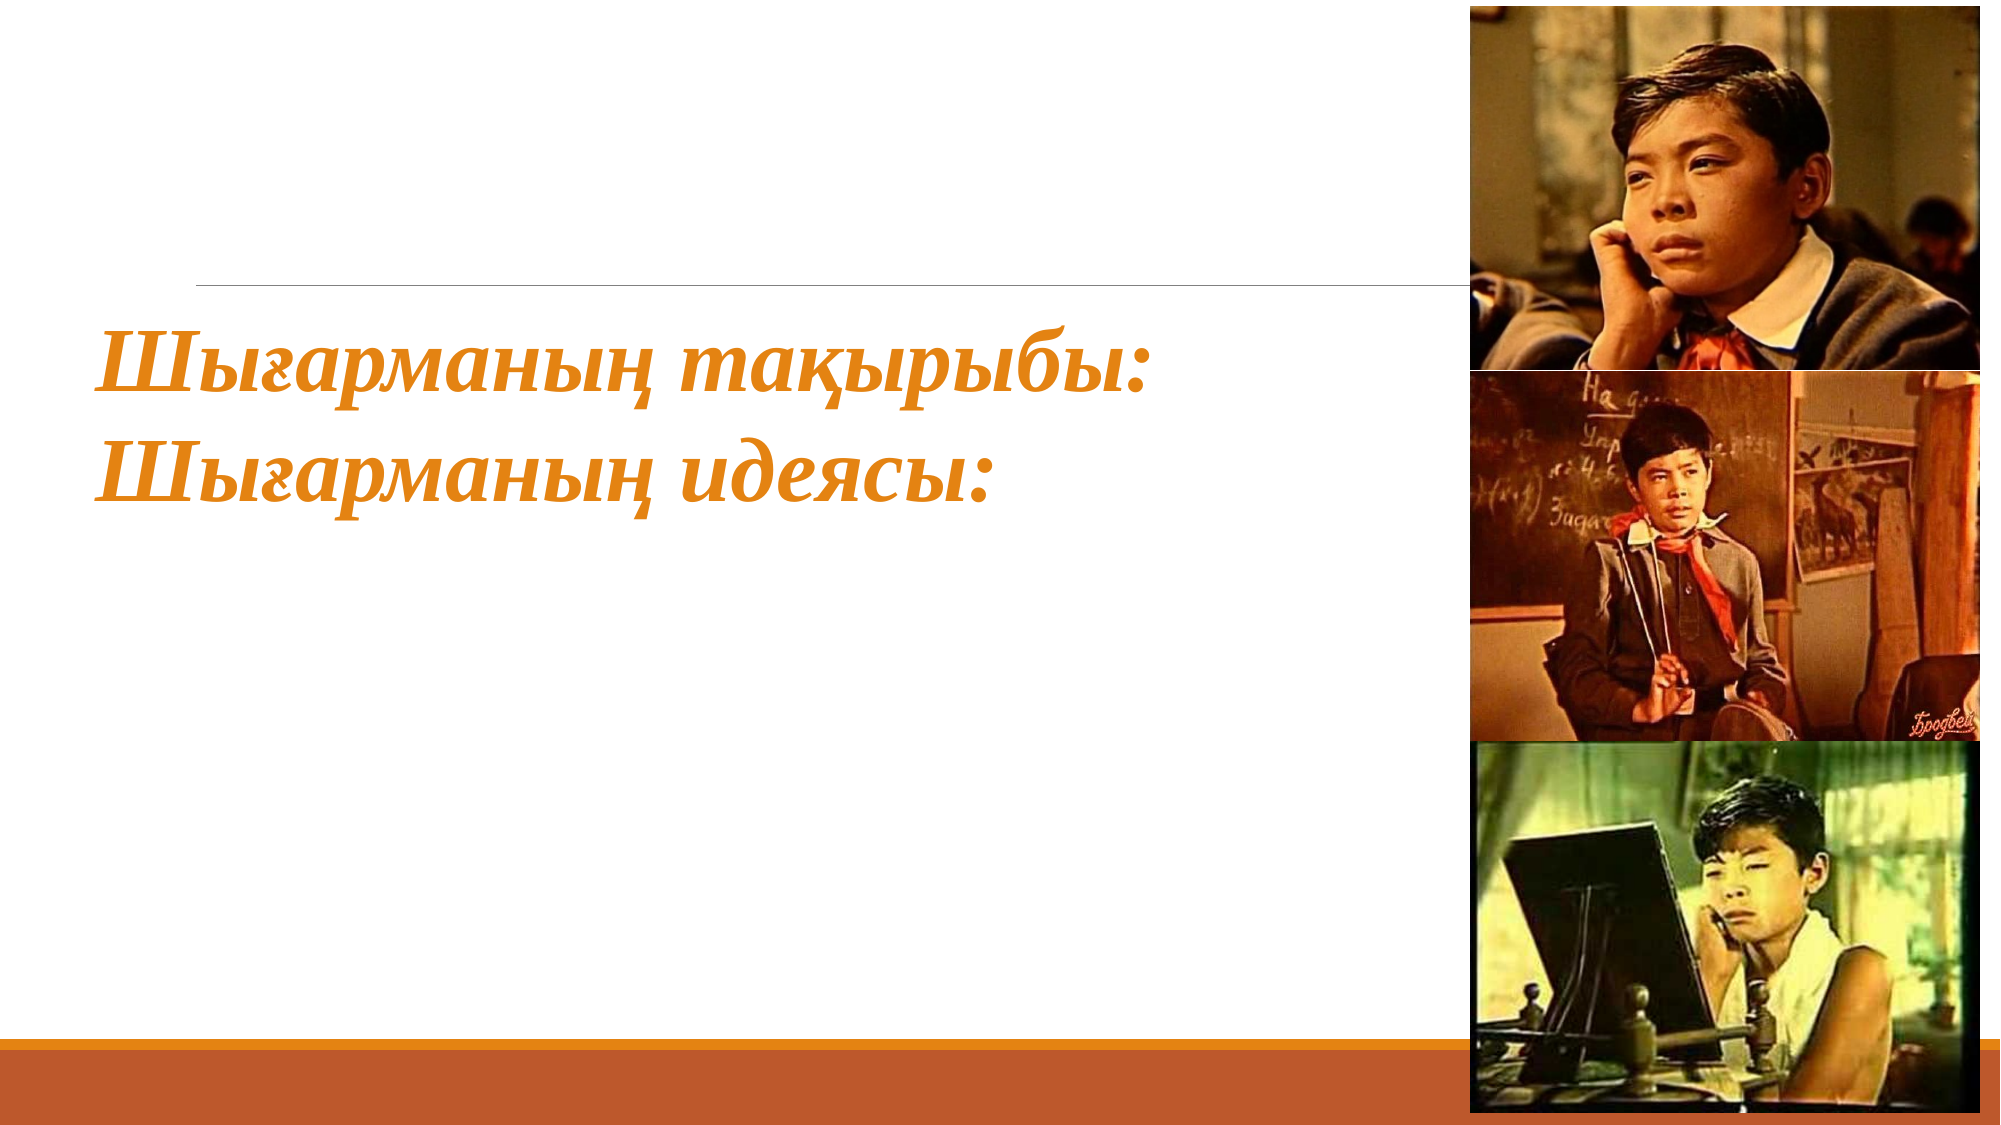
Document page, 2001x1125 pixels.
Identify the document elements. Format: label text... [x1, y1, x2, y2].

picture [1469, 6, 1981, 1113]
text_box Шығарманың тақырыбы: Шығарманың идеясы: [80, 292, 1444, 528]
